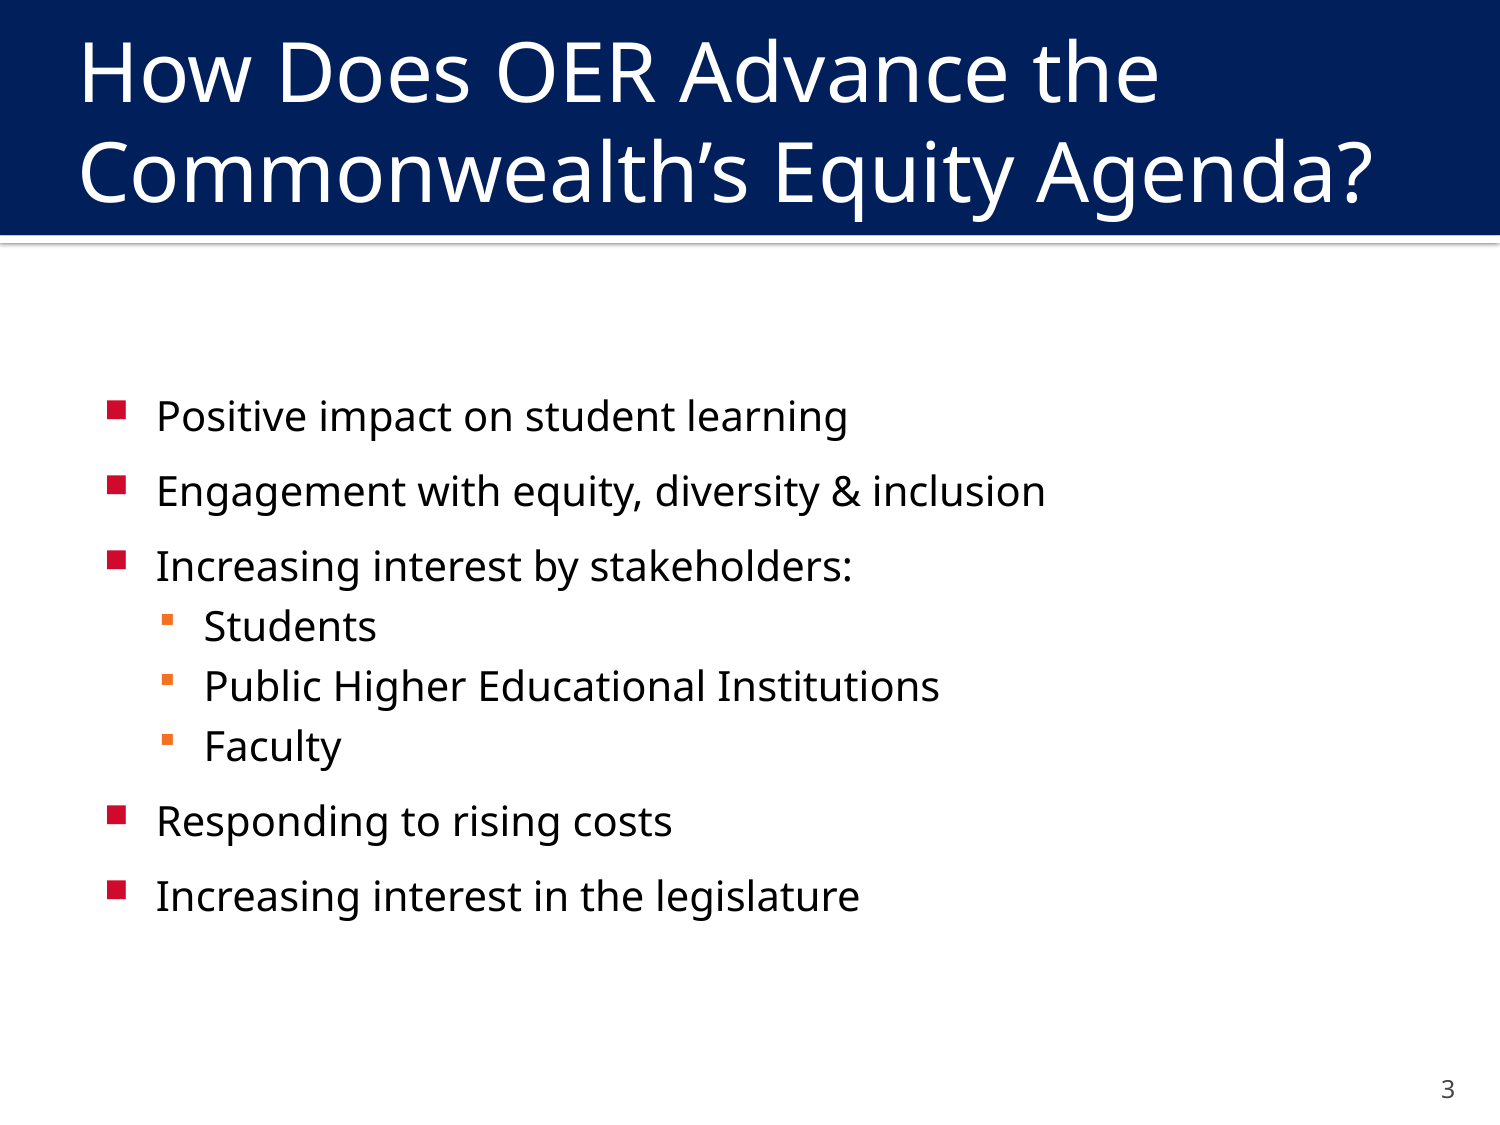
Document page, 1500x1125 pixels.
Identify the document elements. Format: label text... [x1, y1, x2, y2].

title How Does OER Advance the Commonwealth’s Equity Agenda? [62, 12, 1438, 226]
list Positive impact on student learning Engagement with equity, diversity & inclusion Increasing interest by stakeholders: Students Public Higher Educational Institutions Faculty Responding to rising costs Increasing interest in the legislature [74, 249, 1451, 1076]
